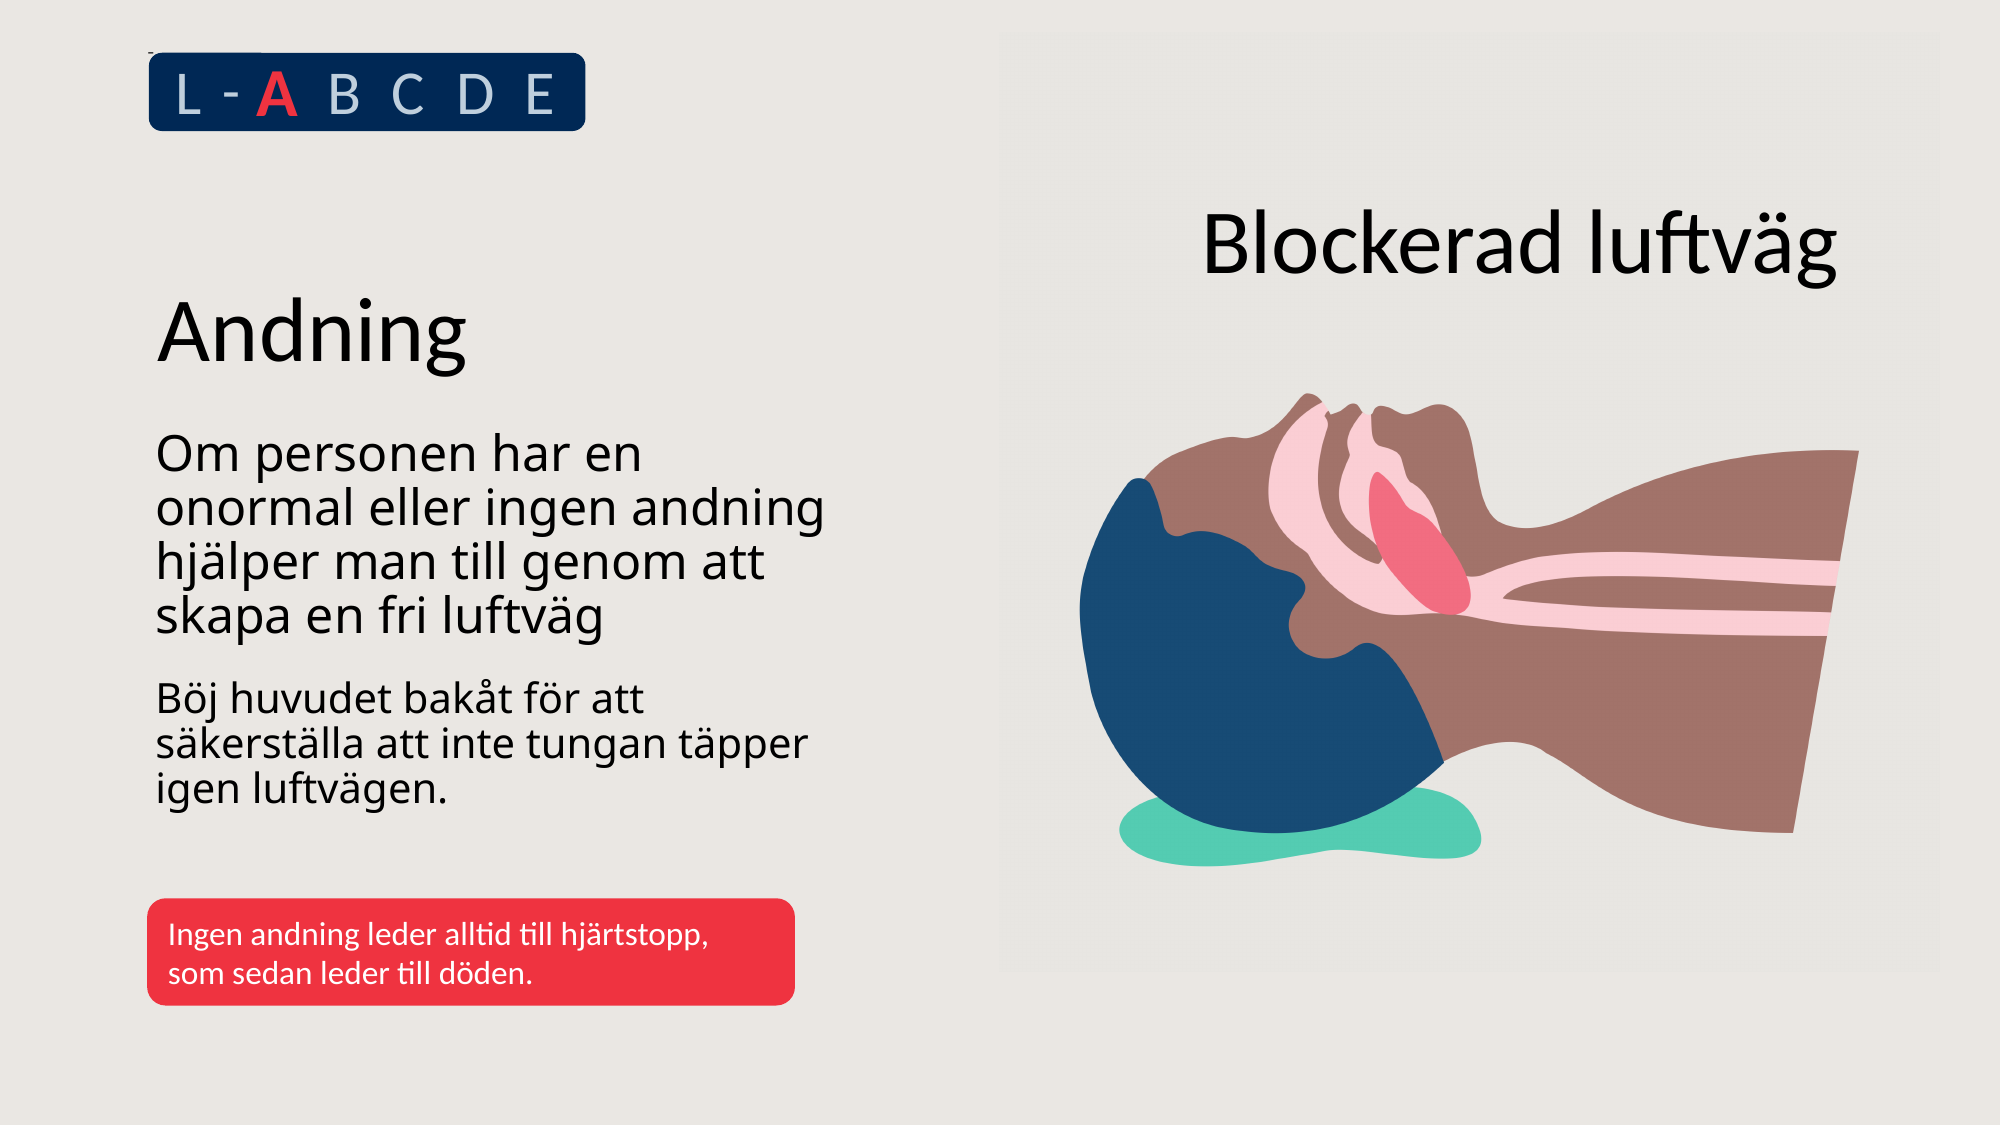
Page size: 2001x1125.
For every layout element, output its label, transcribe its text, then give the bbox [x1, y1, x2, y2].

title Andning [157, 164, 839, 382]
list Om personen har en onormal eller ingen andning hjälper man till genom att skapa en fri luftväg Böj huvudet bakåt för att säkerställa att inte tungan täpper igen luftvägen. [155, 428, 836, 923]
picture [999, 32, 1940, 972]
text_box Ingen andning leder alltid till hjärtstopp, som sedan leder till döden. [147, 898, 795, 1006]
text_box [148, 52, 586, 132]
